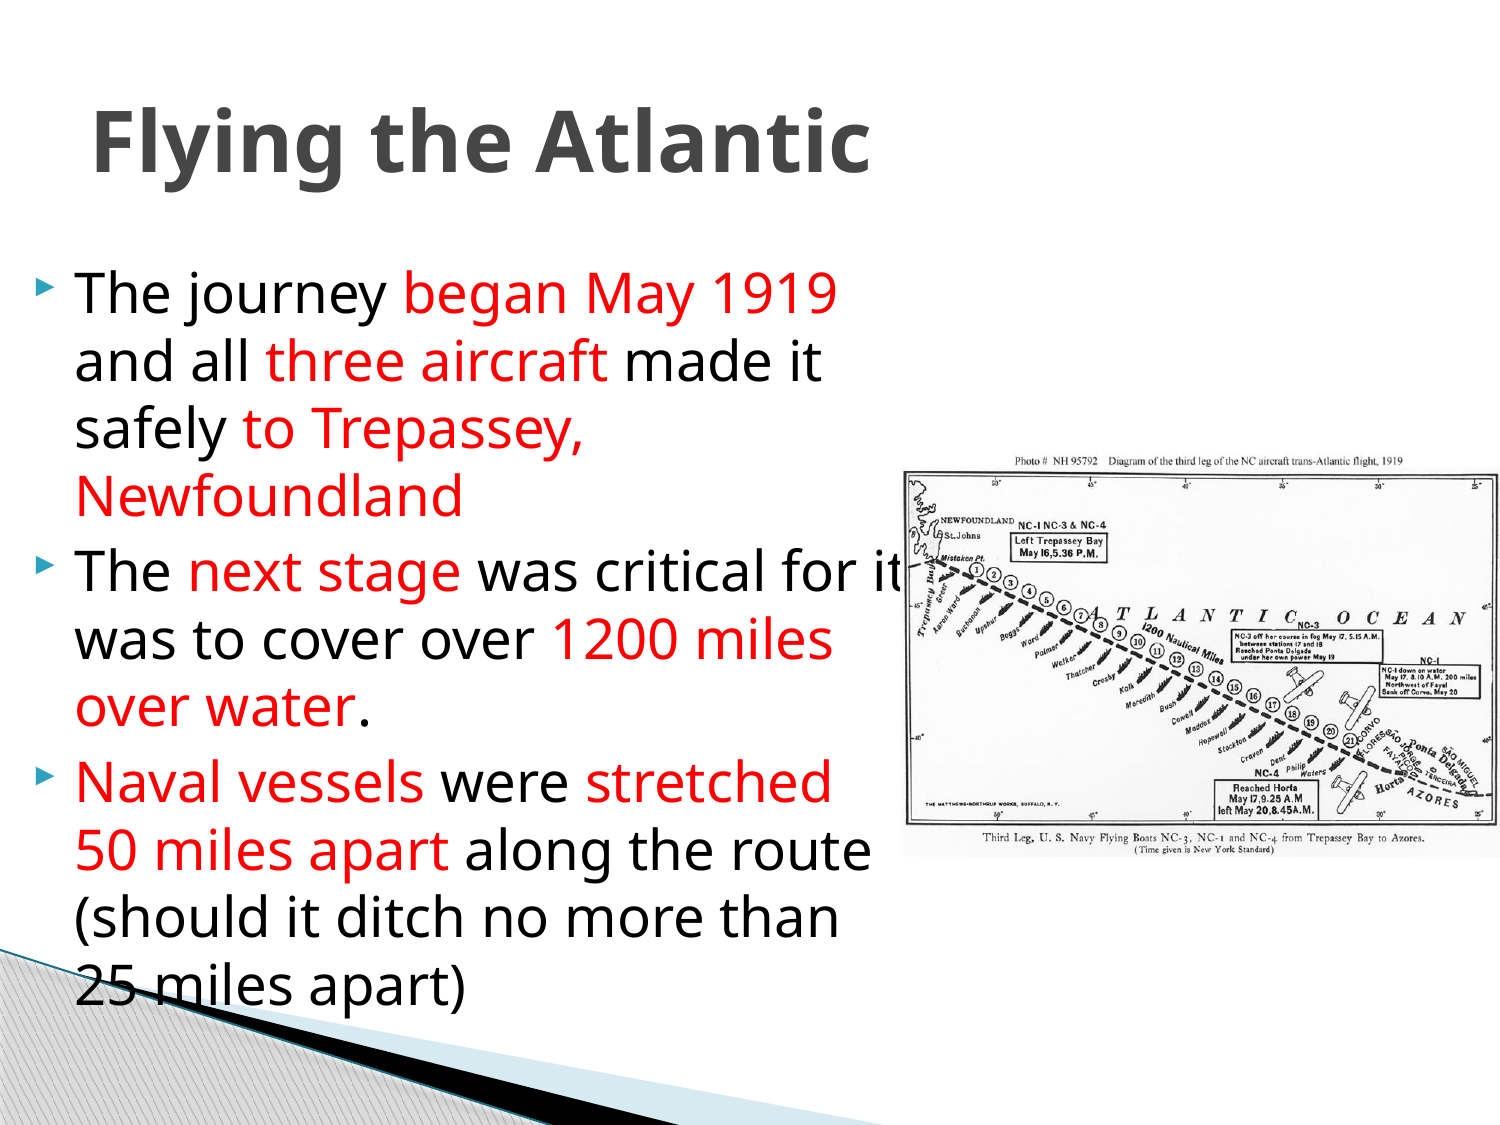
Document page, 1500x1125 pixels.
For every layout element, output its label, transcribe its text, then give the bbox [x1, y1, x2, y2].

picture [900, 453, 1500, 857]
title Flying the Atlantic [75, 45, 1425, 233]
list The journey began May 1919 and all three aircraft made it safely to Trepassey, Newfoundland The next stage was critical for it was to cover over 1200 miles over water. Naval vessels were stretched 50 miles apart along the route (should it ditch no more than 25 miles apart) [0, 249, 925, 1045]
